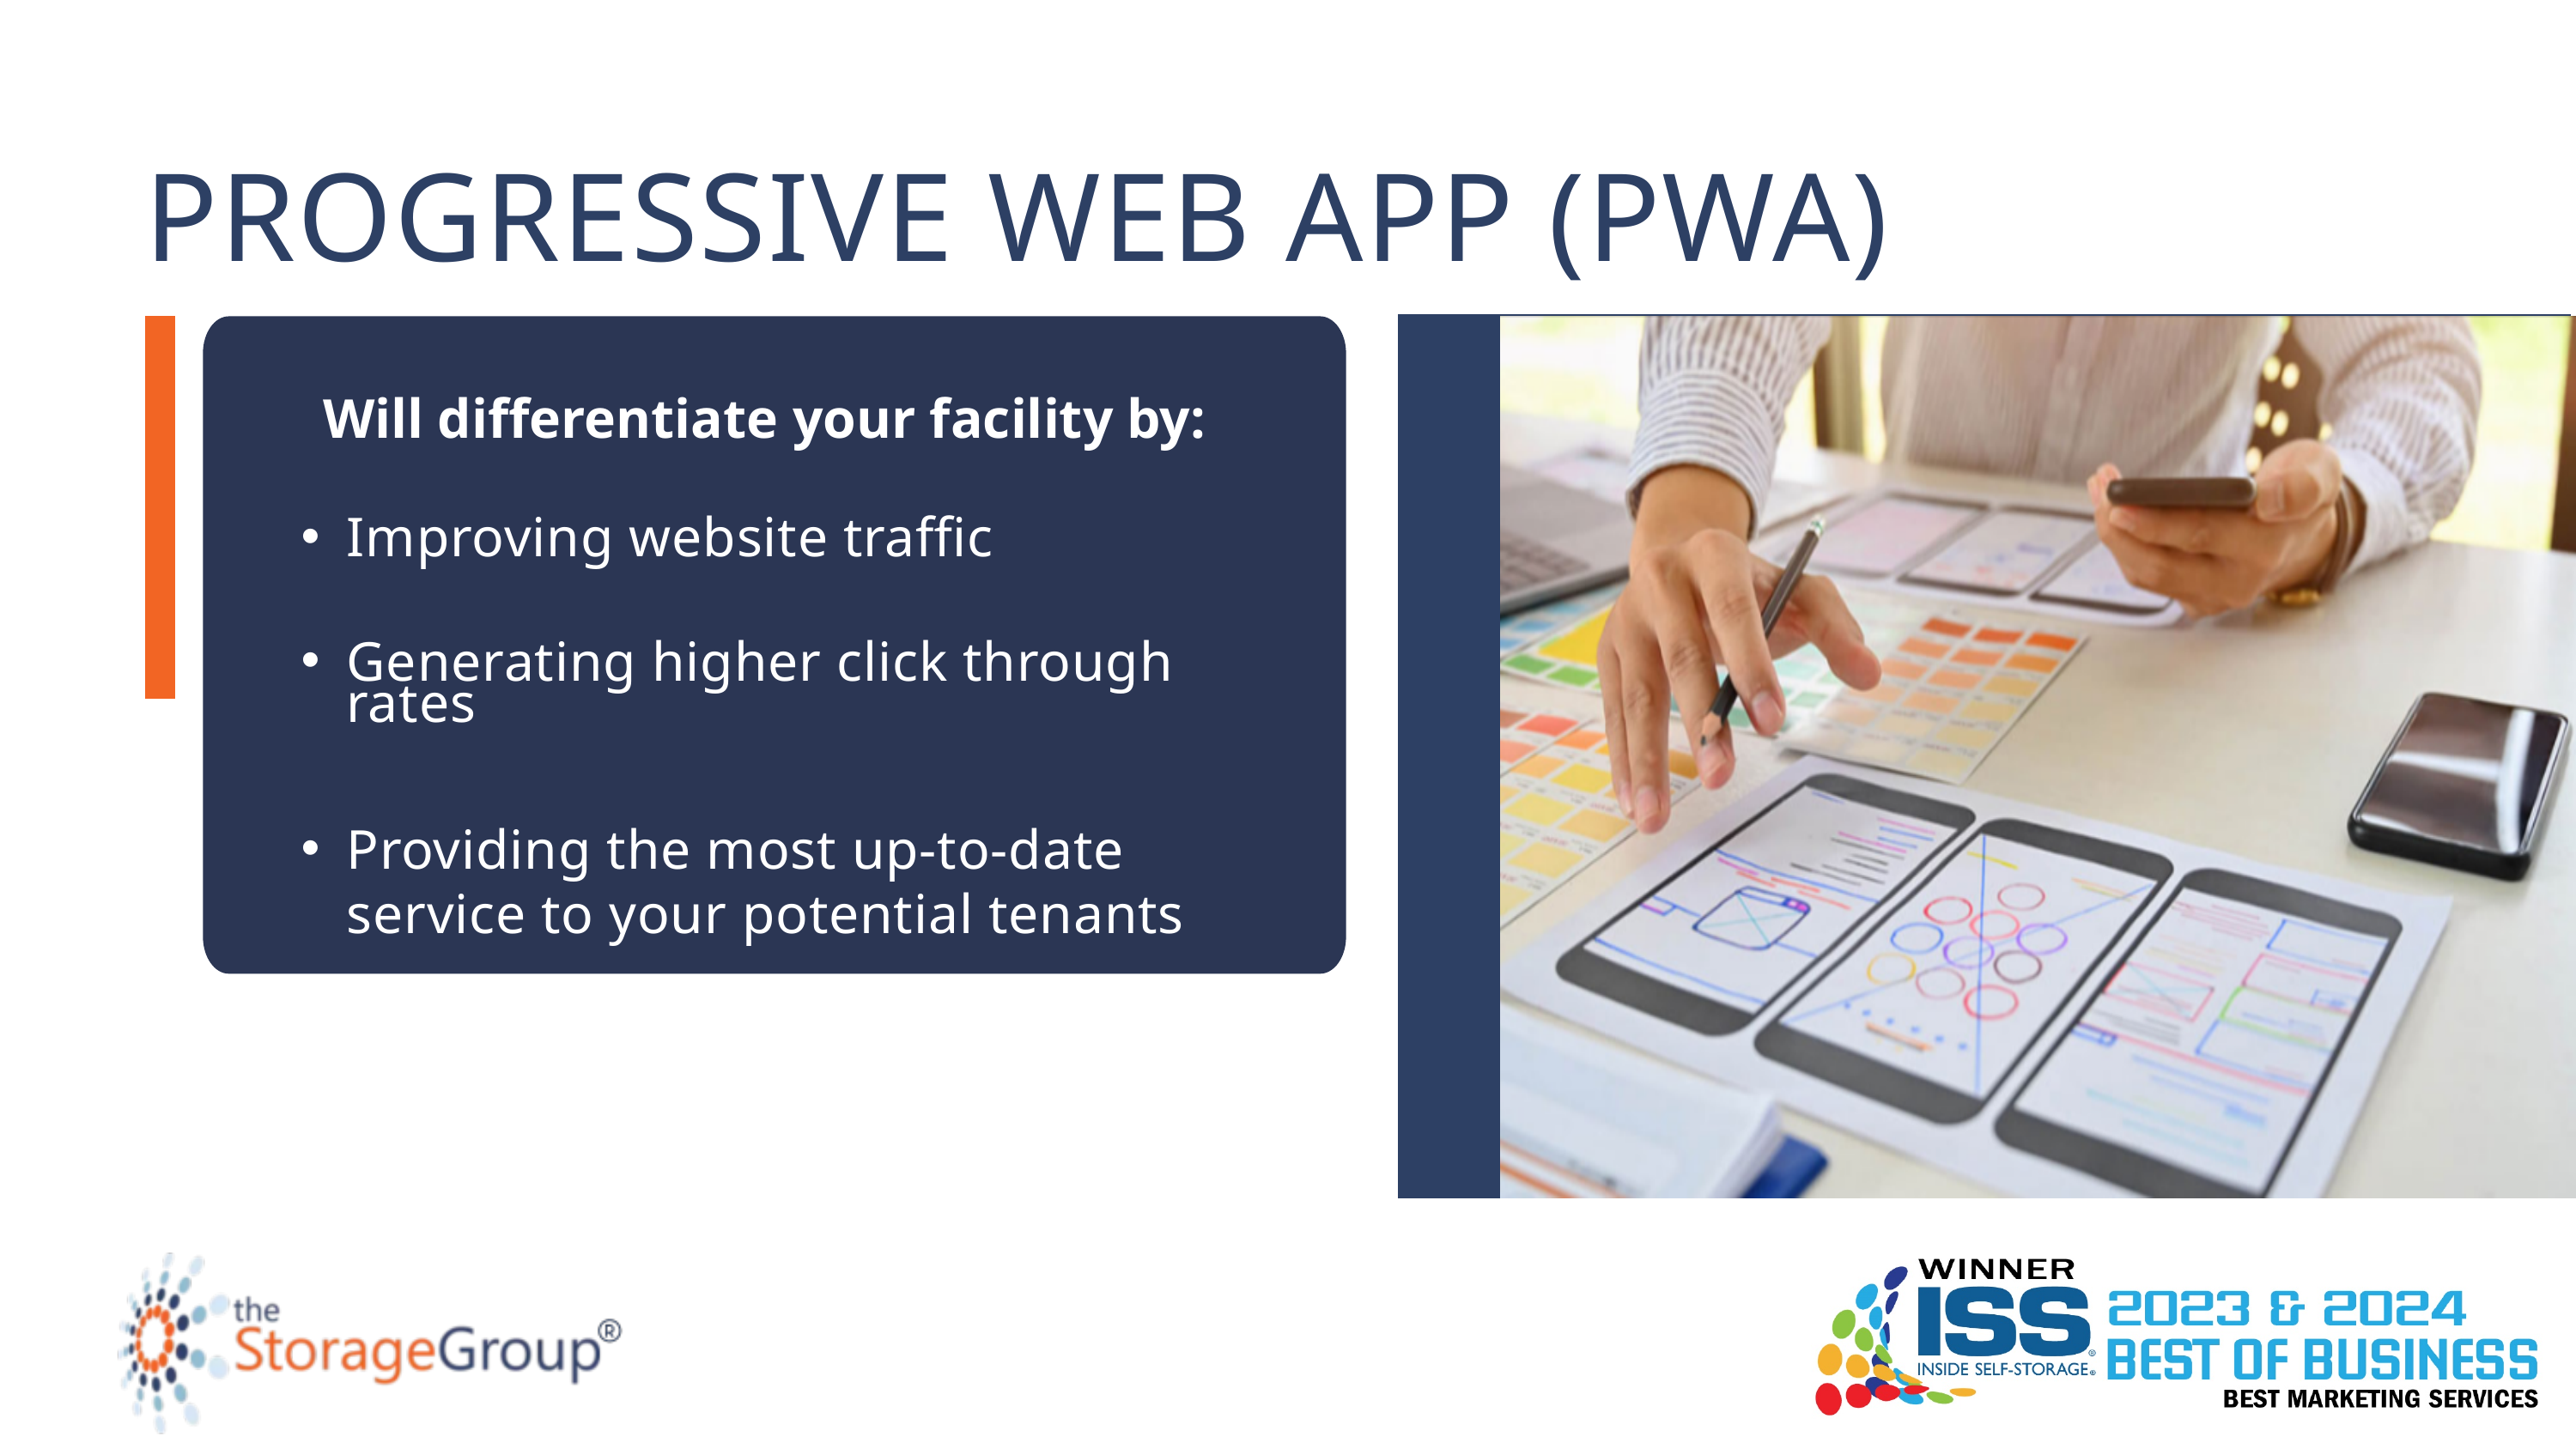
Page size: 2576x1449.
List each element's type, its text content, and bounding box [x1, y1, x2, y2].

text_box PROGRESSIVE WEB APP (PWA) [144, 115, 2576, 286]
picture [1500, 316, 2576, 1198]
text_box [203, 316, 1346, 974]
picture [1792, 1211, 2571, 1449]
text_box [144, 316, 176, 700]
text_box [1397, 314, 2571, 1198]
picture [98, 1239, 660, 1449]
